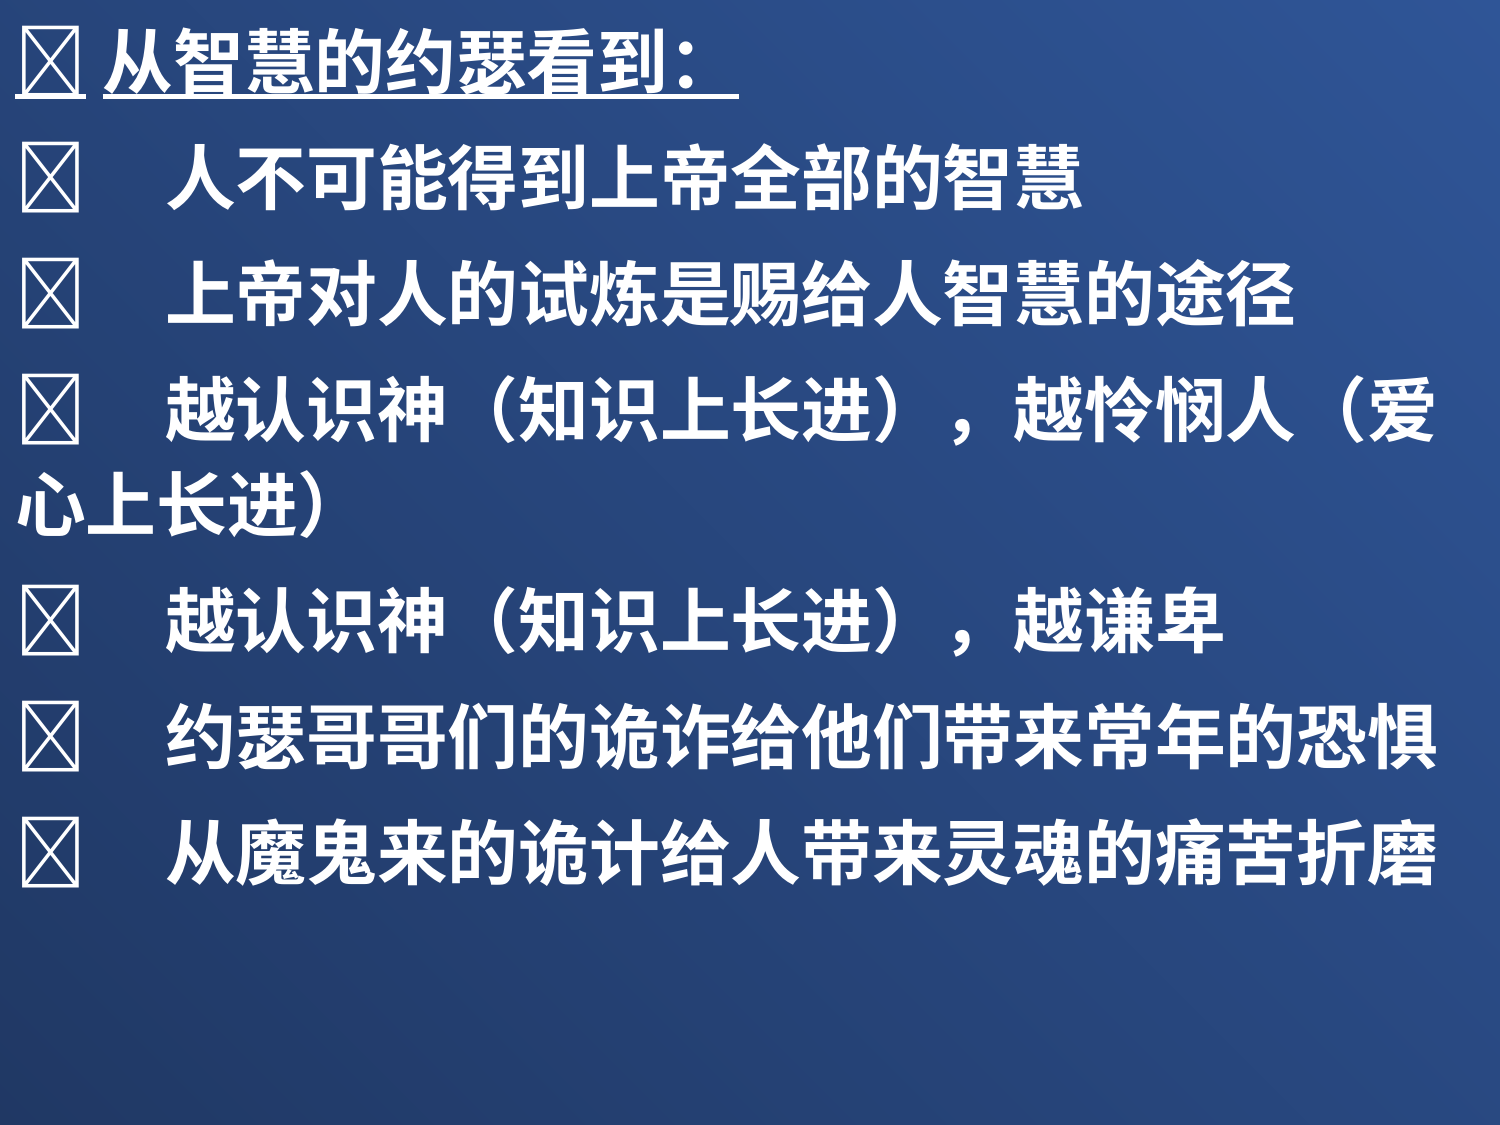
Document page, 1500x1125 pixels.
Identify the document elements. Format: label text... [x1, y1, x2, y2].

subtitle 从智慧的约瑟看到：  人不可能得到上帝全部的智慧  上帝对人的试炼是赐给人智慧的途径  越认识神（知识上长进），越怜悯人（爱心上长进）  越认识神（知识上长进），越谦卑  约瑟哥哥们的诡诈给他们带来常年的恐惧  从魔鬼来的诡计给人带来灵魂的痛苦折磨 [0, 0, 1500, 1125]
